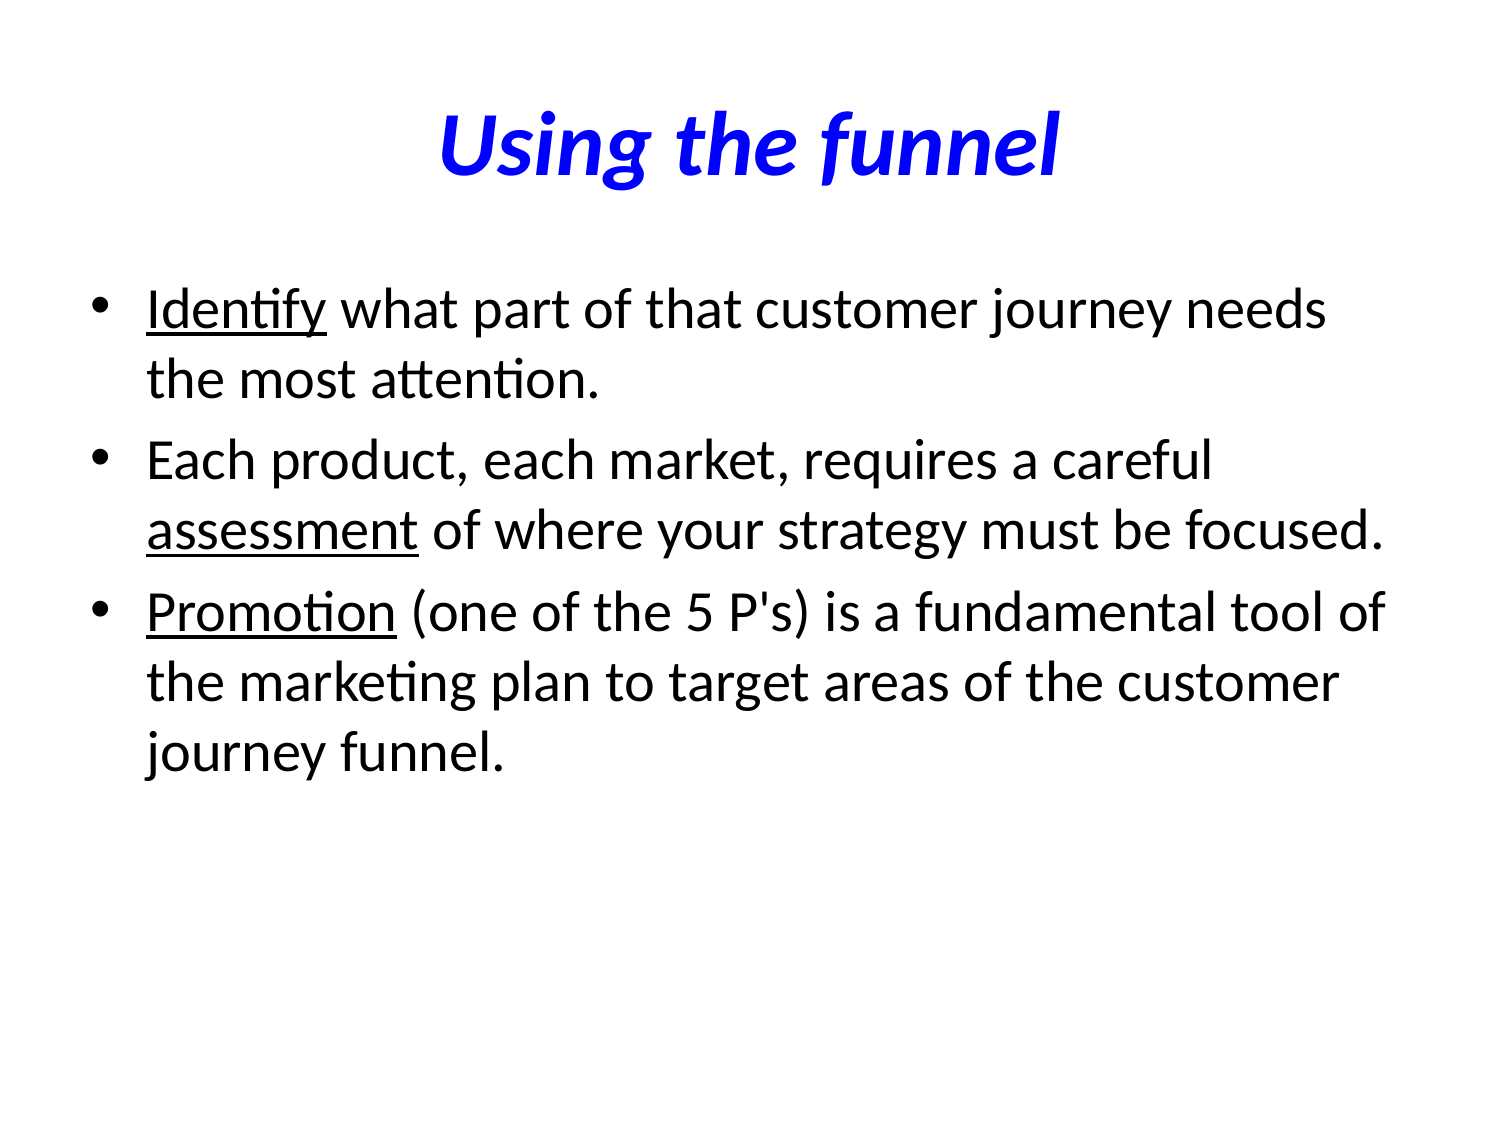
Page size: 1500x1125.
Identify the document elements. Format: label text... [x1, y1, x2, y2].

title Using the funnel [75, 45, 1425, 233]
list Identify what part of that customer journey needs the most attention. Each product, each market, requires a careful assessment of where your strategy must be focused. Promotion (one of the 5 P's) is a fundamental tool of the marketing plan to target areas of the customer journey funnel. [75, 262, 1425, 1005]
